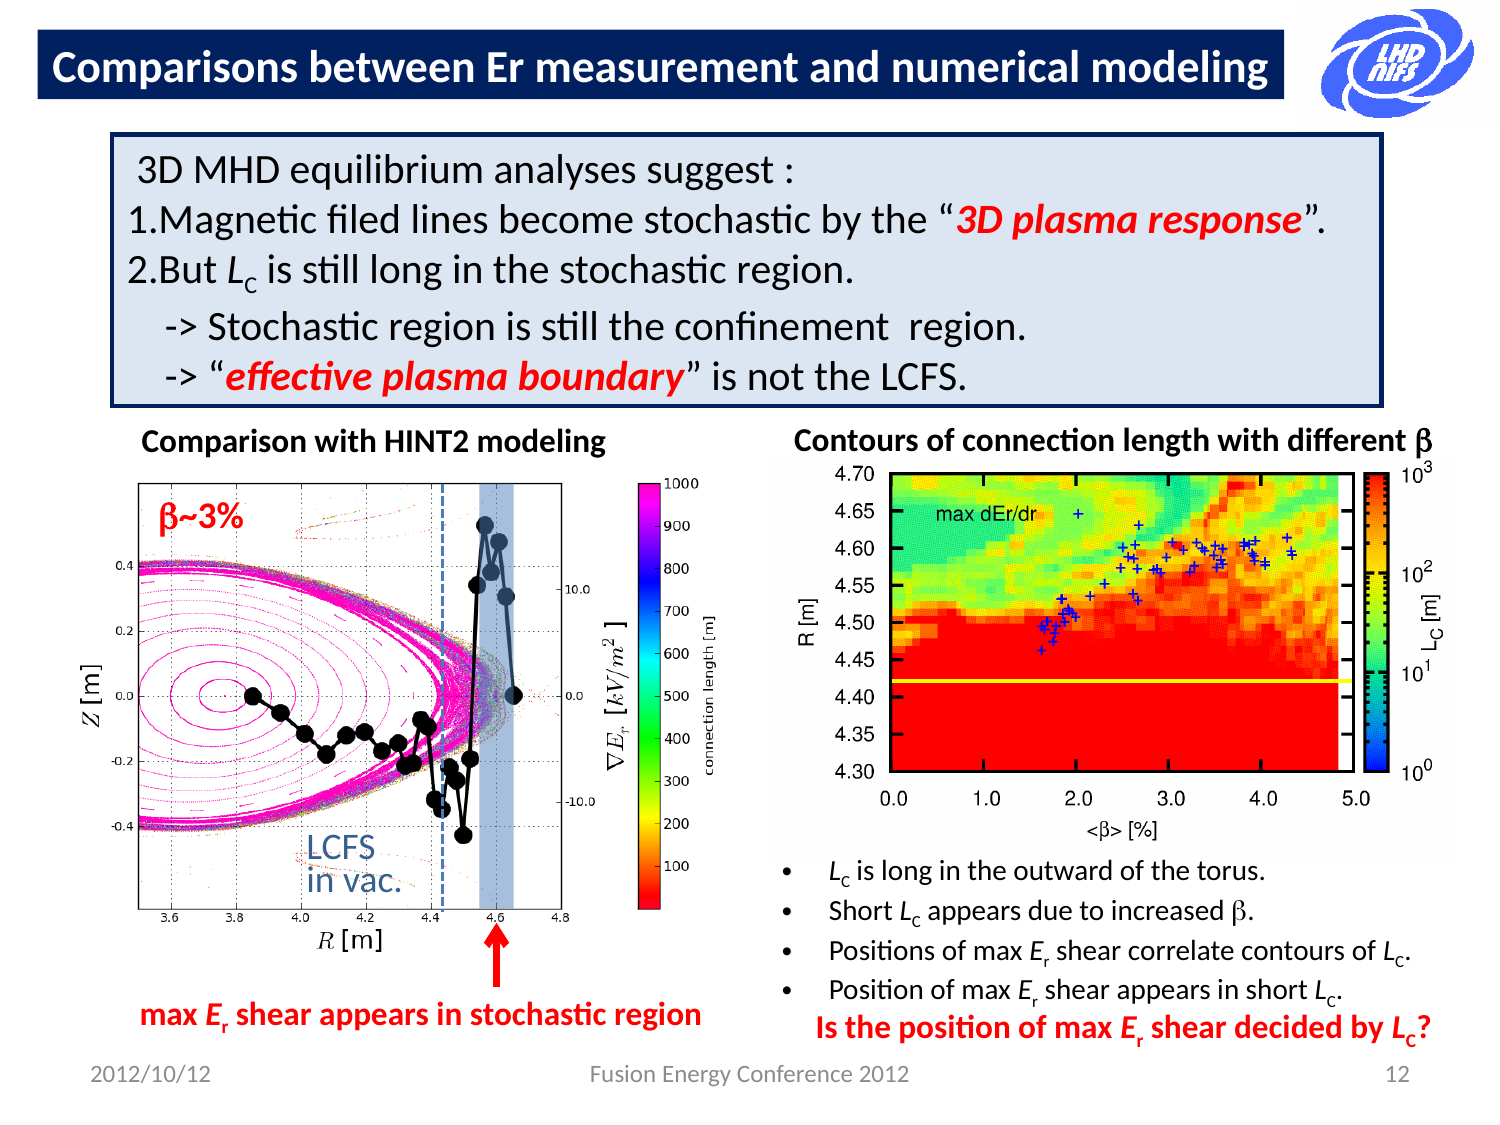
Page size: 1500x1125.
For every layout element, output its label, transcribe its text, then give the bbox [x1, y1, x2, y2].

text_box max Er shear appears in stochastic region [115, 975, 718, 1045]
text_box 3D MHD equilibrium analyses suggest : 1.Magnetic filed lines become stochastic by the “3D plasma response”. 2.But LC is still long in the stochastic region. -> Stochastic region is still the confinement region. -> “effective plasma boundary” is not the LCFS. [112, 134, 1382, 407]
picture [1296, 0, 1500, 130]
footer Fusion Energy Conference 2012 [512, 1042, 988, 1103]
picture [75, 469, 727, 956]
text_box Is the position of max Er shear decided by LC? [800, 998, 1447, 1059]
slide_number 12 [1074, 1059, 1425, 1103]
text_box Comparisons between Er measurement and numerical modeling [37, 29, 1285, 100]
text_box LC is long in the outward of the torus. Short LC appears due to increased b. Positions of max Er shear correlate contours of LC. Position of max Er shear appears in short LC. [767, 844, 1477, 1018]
text_box Comparison with HINT2 modeling [126, 411, 622, 467]
text_box Contours of connection length with different b [779, 410, 1449, 453]
picture [767, 455, 1458, 863]
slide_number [75, 1042, 425, 1103]
